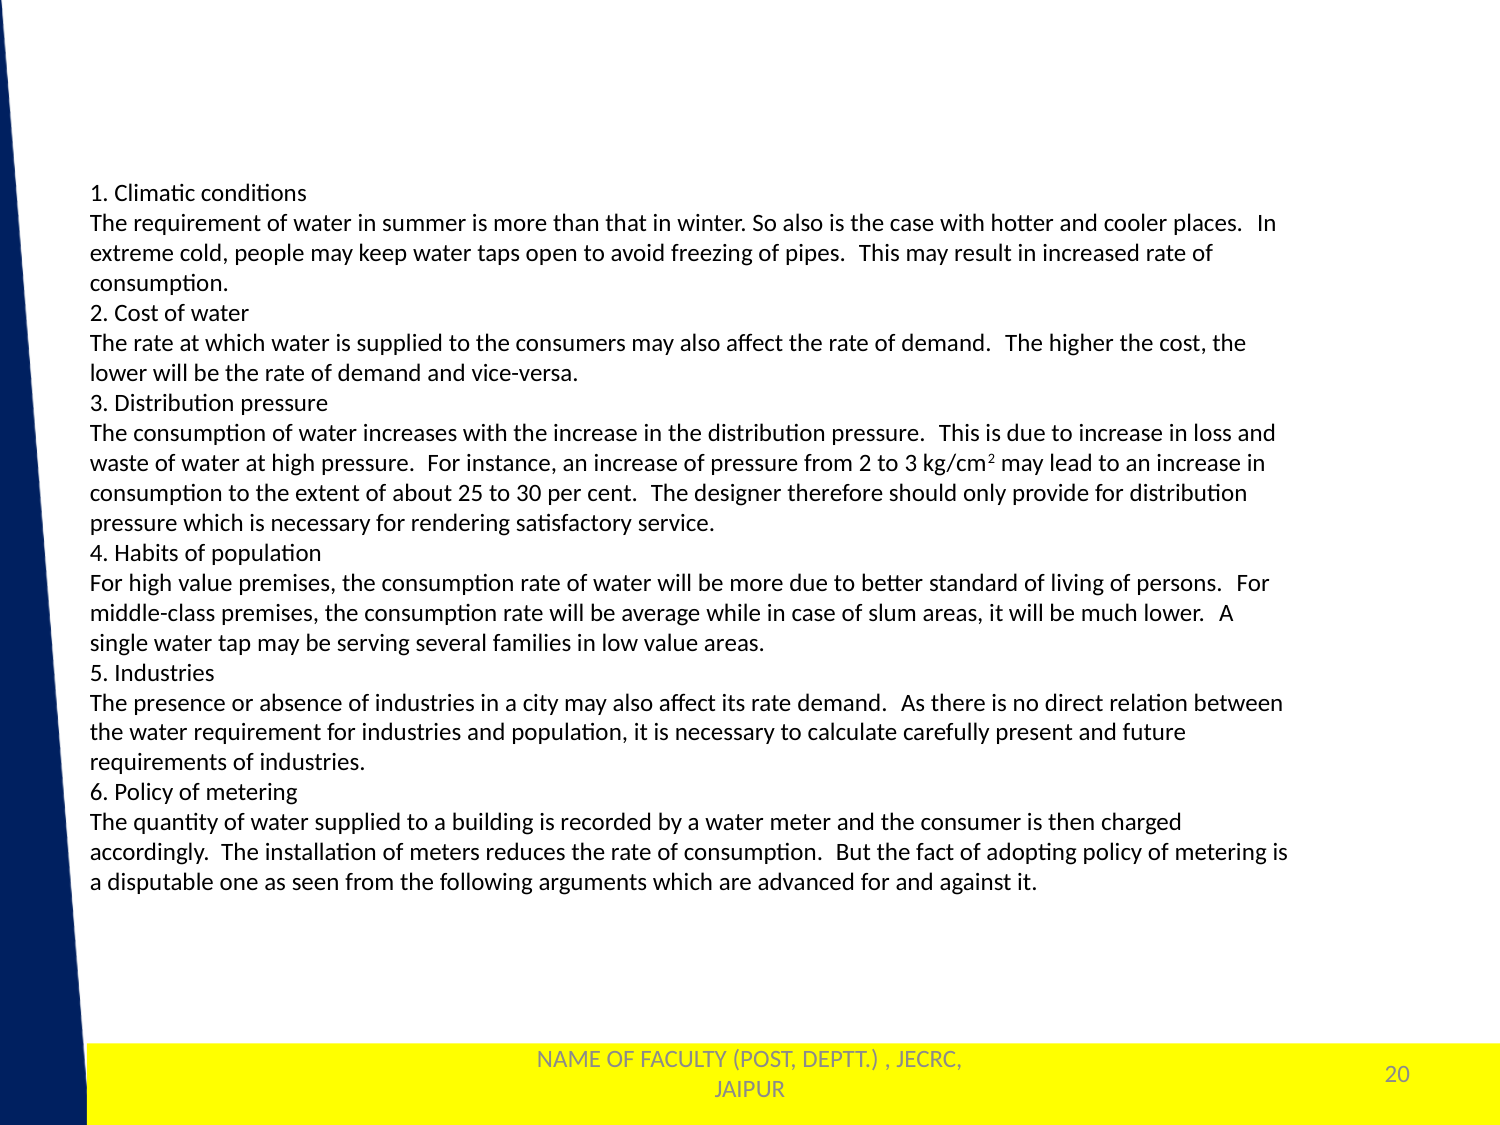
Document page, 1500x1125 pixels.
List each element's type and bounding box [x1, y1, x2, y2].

text_box [0, 0, 1500, 1125]
